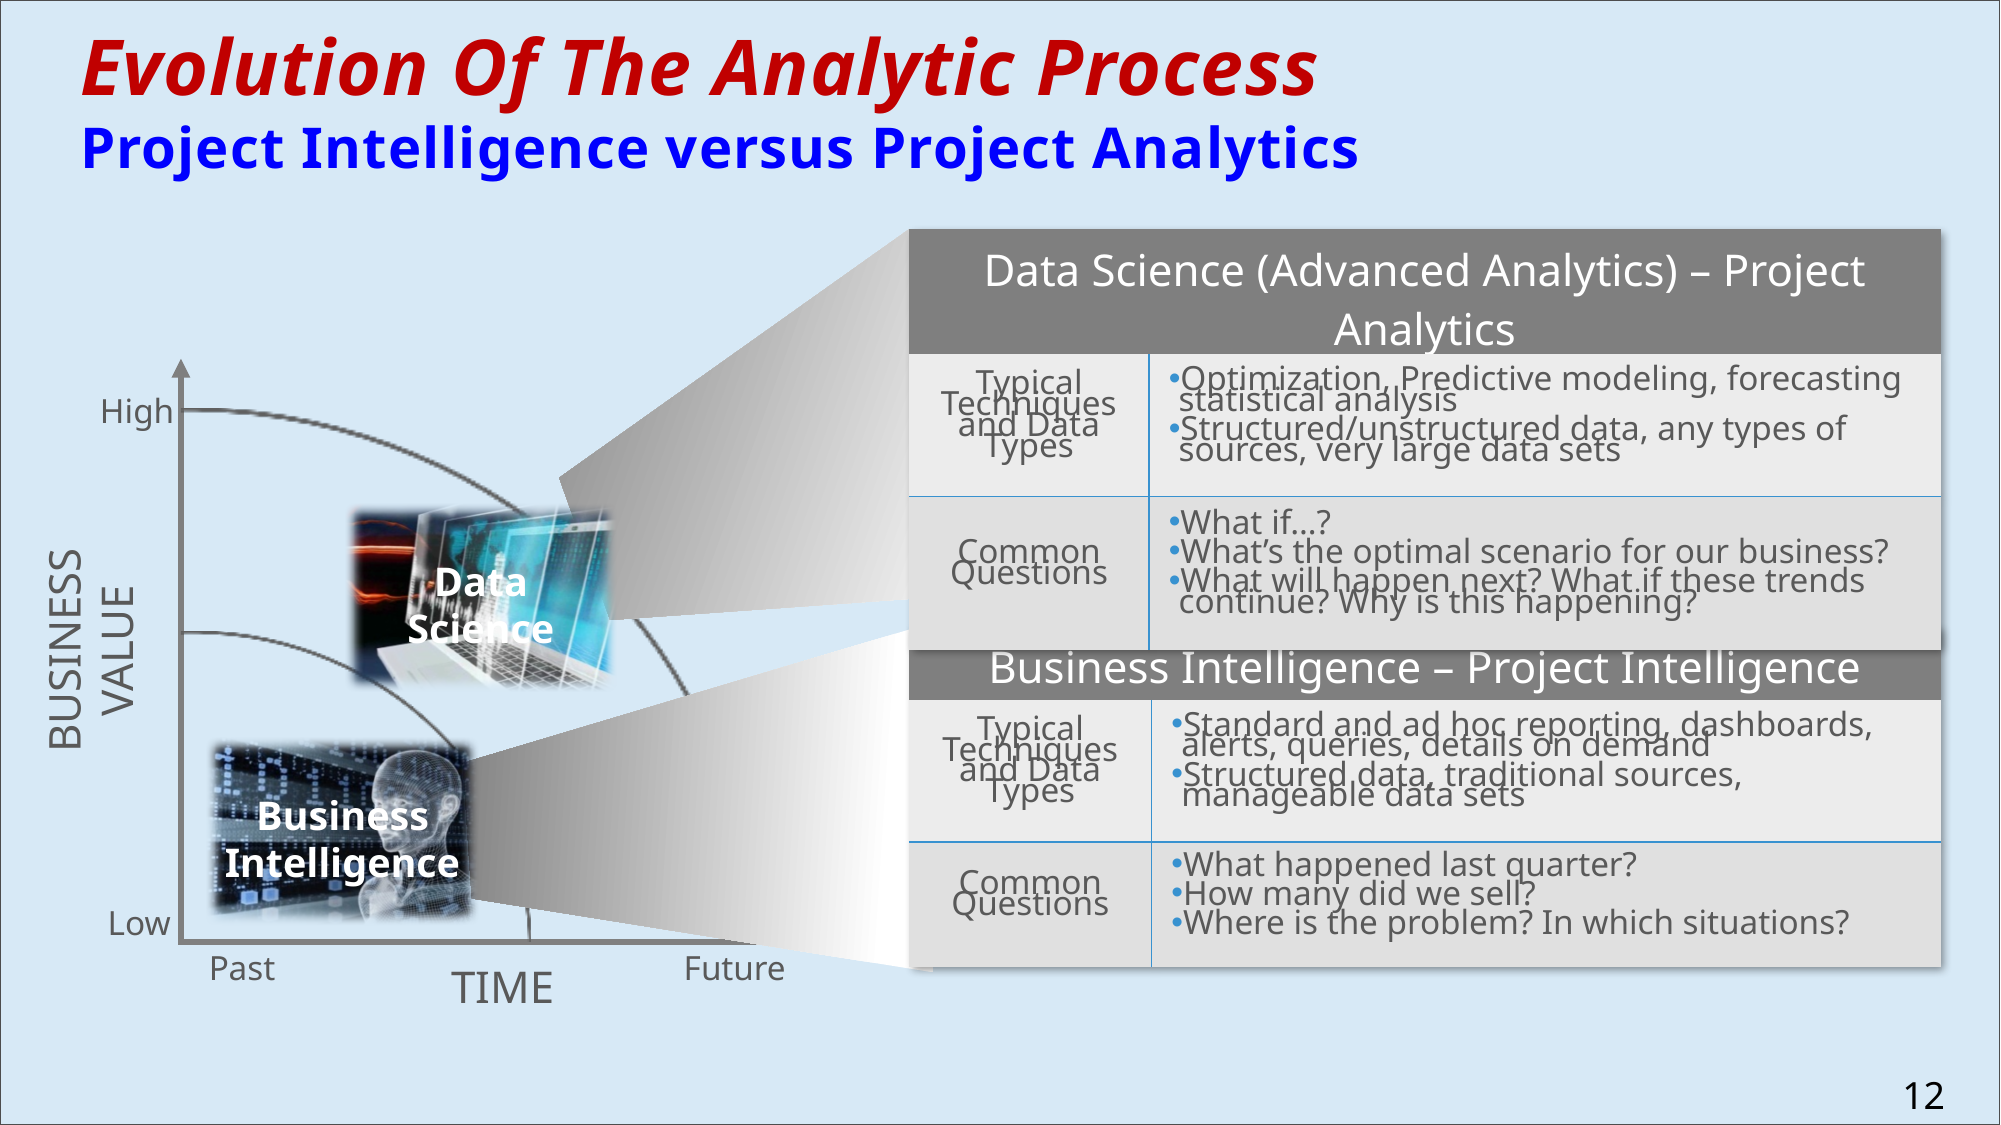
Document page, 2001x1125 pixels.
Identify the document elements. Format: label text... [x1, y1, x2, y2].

text_box [0, 0, 2000, 1125]
table_cell Optimization, Predictive modeling, forecasting statistical analysis Structured/unstructured data, any types of sources, very large data sets [1150, 354, 1941, 496]
text_box TIME [430, 952, 574, 1022]
text_box 12 [1887, 1064, 1988, 1125]
table_cell Common Questions [909, 497, 1148, 650]
text_box Future [663, 951, 806, 997]
text_box [752, 628, 909, 971]
table_cell What happened last quarter? How many did we sell? Where is the problem? In which situations? [1152, 843, 1941, 967]
table_cell Standard and ad hoc reporting, dashboards, alerts, queries, details on demand Structured data, traditional sources, manageable data sets [1152, 700, 1941, 841]
text_box Low [87, 892, 180, 952]
text_box High [79, 379, 176, 440]
list Project Intelligence versus Project Analytics [80, 130, 1920, 189]
text_box [656, 227, 912, 613]
table_cell Typical Techniques and Data Types [909, 700, 1151, 841]
table_cell Typical Techniques and Data Types [909, 354, 1148, 496]
table_header Business Intelligence – Project Intelligence [909, 654, 1941, 700]
text_box BUSINESS VALUE [26, 547, 152, 754]
text_box High [186, 379, 195, 406]
title Evolution Of The Analytic Process [80, 29, 1920, 130]
table_cell Common Questions [909, 843, 1151, 967]
picture [180, 408, 748, 943]
table_cell What if…? What’s the optimal scenario for our business? What will happen next? What if these trends continue? Why is this happening? [1150, 497, 1941, 650]
text_box Past [188, 952, 296, 997]
table_header Data Science (Advanced Analytics) – Project Analytics [909, 229, 1941, 354]
